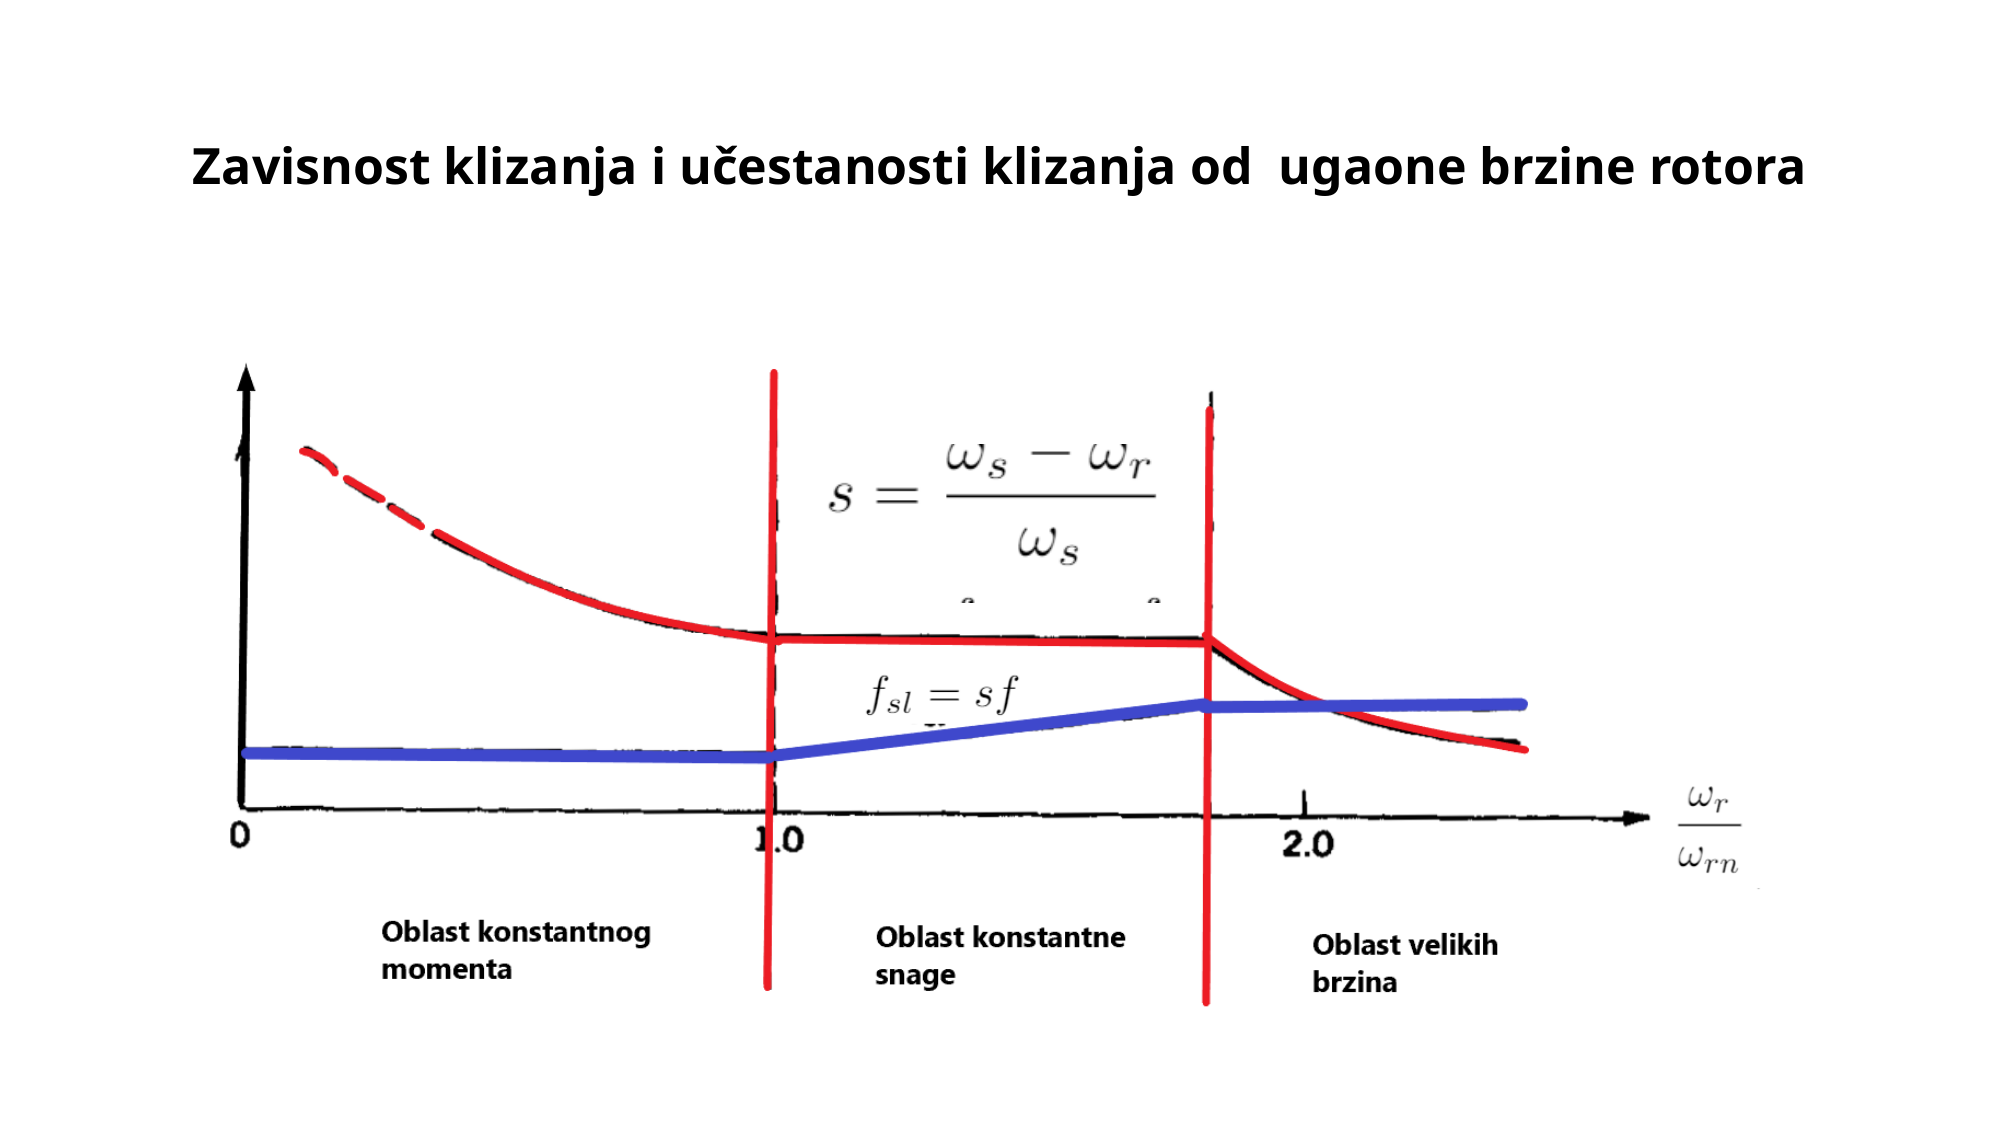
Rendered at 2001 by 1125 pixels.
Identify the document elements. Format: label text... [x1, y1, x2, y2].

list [204, 299, 1796, 1014]
title Zavisnost klizanja i učestanosti klizanja od ugaone brzine rotora [137, 59, 1863, 278]
picture [798, 444, 1186, 603]
